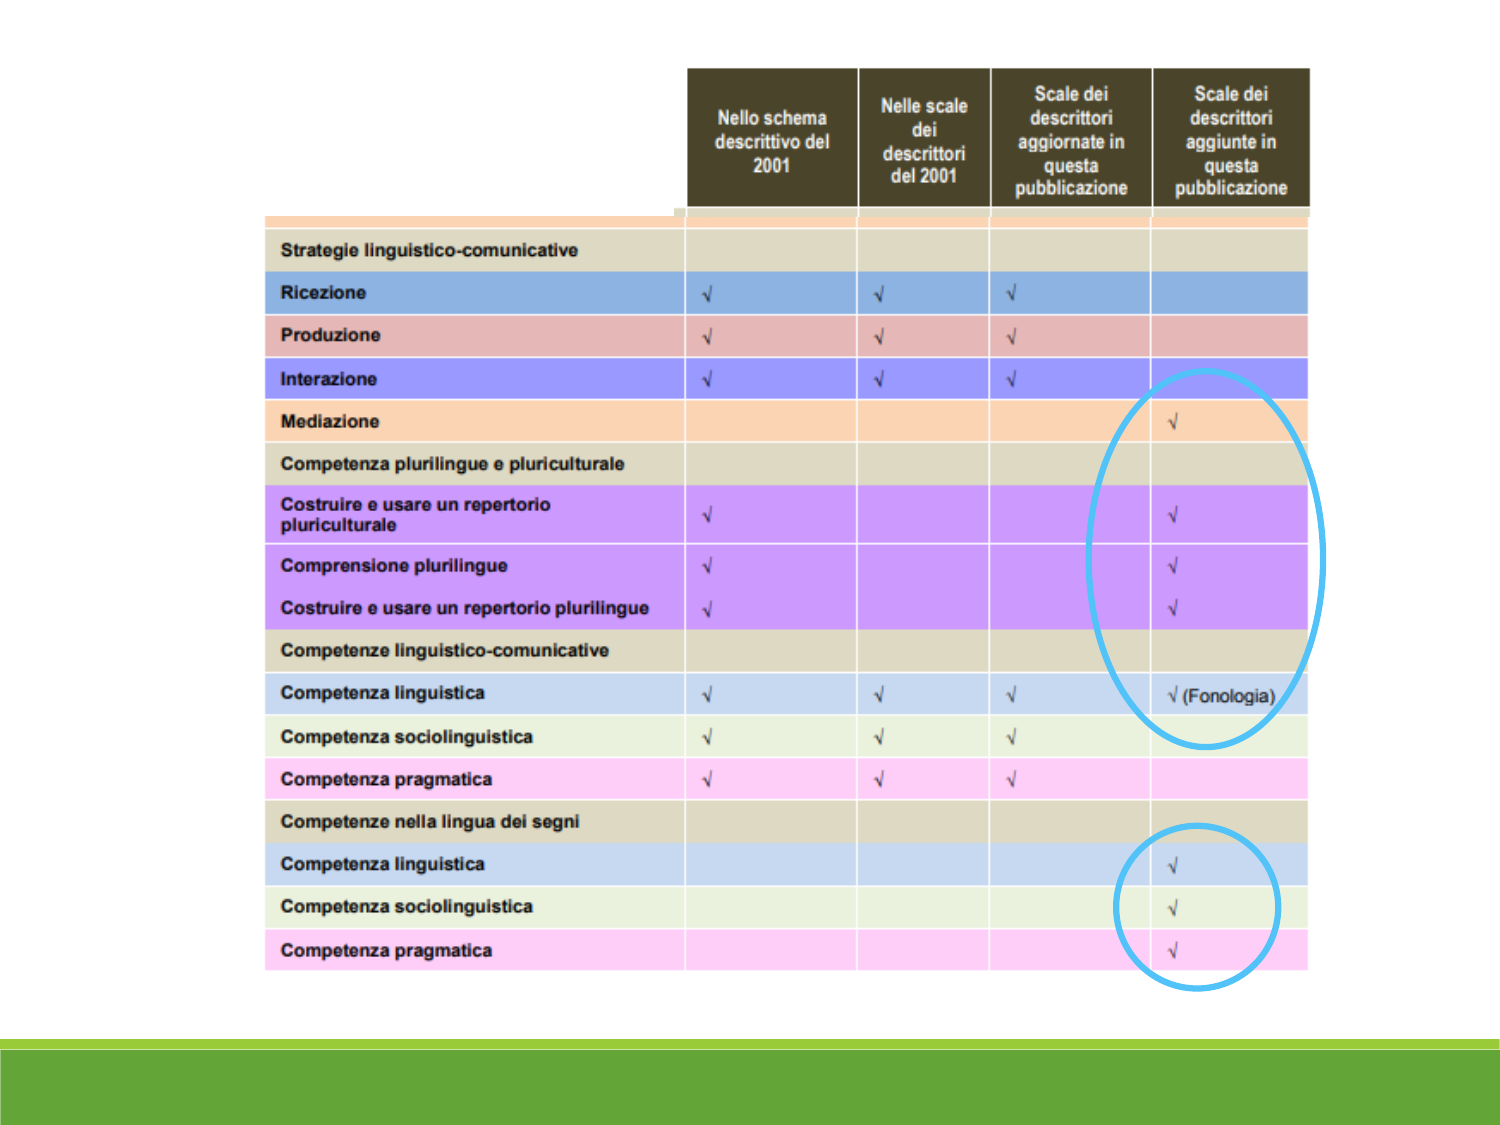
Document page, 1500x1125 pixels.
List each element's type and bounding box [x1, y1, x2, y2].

text_box [238, 55, 1346, 990]
